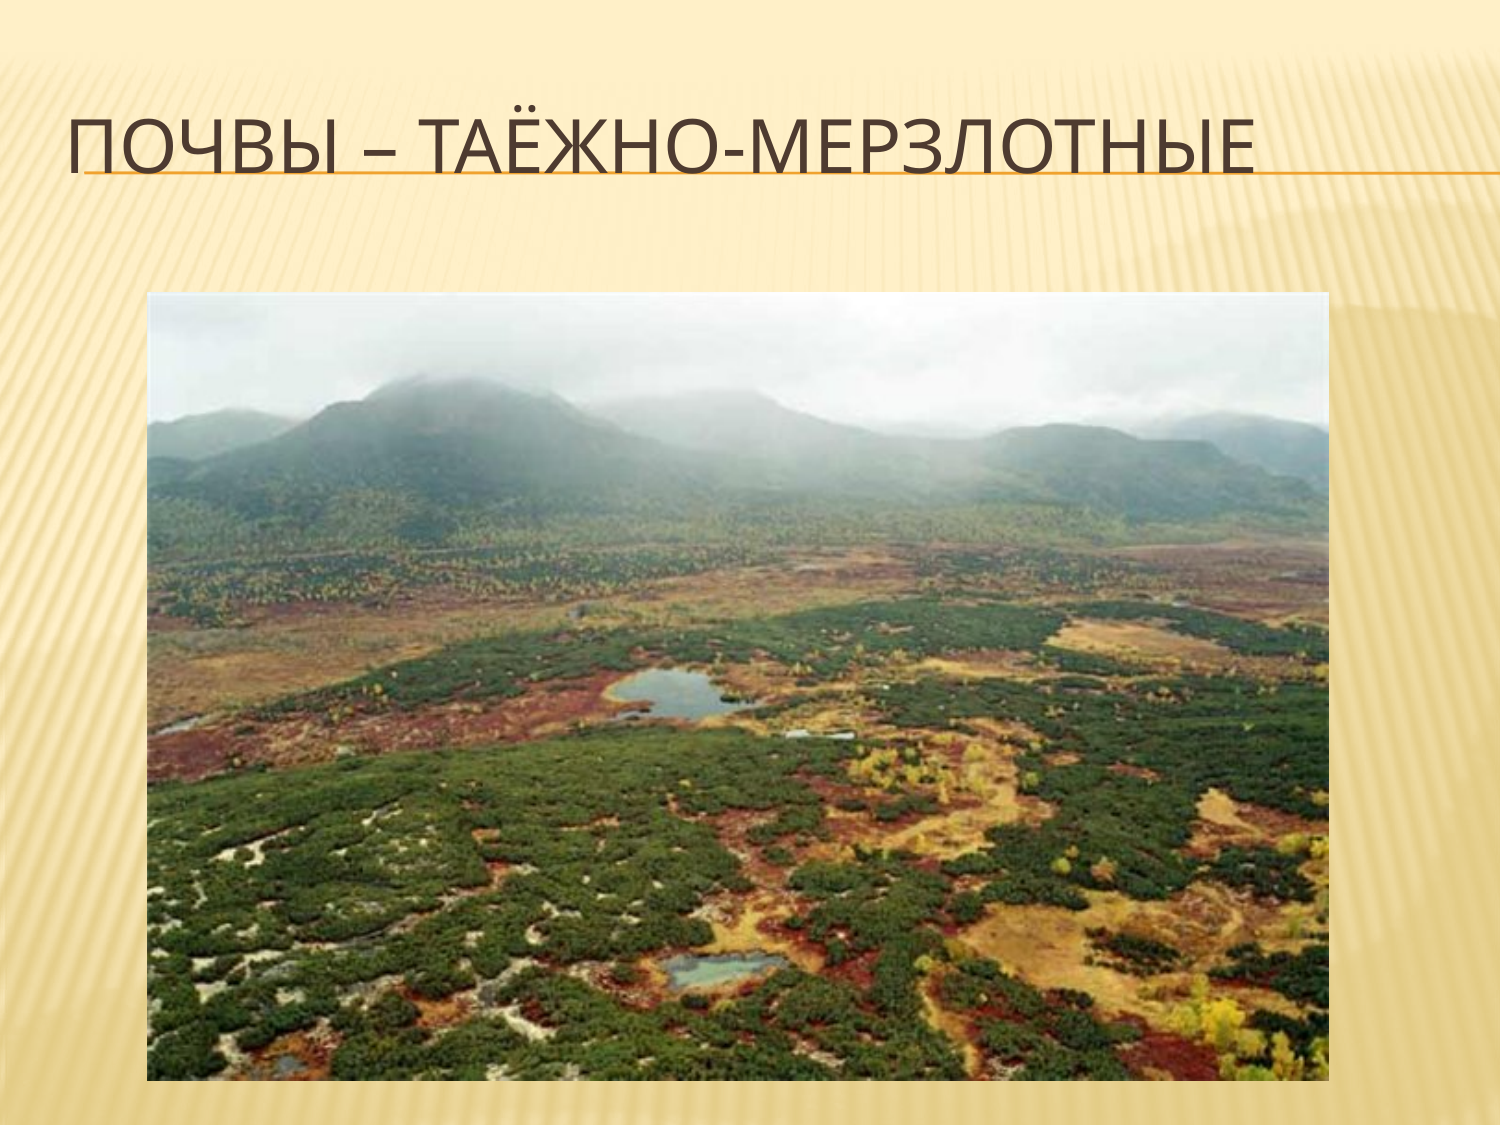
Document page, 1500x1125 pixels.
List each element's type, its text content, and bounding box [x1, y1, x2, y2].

title Почвы – таёжно-мерзлотные [50, 75, 1475, 213]
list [147, 292, 1330, 1081]
